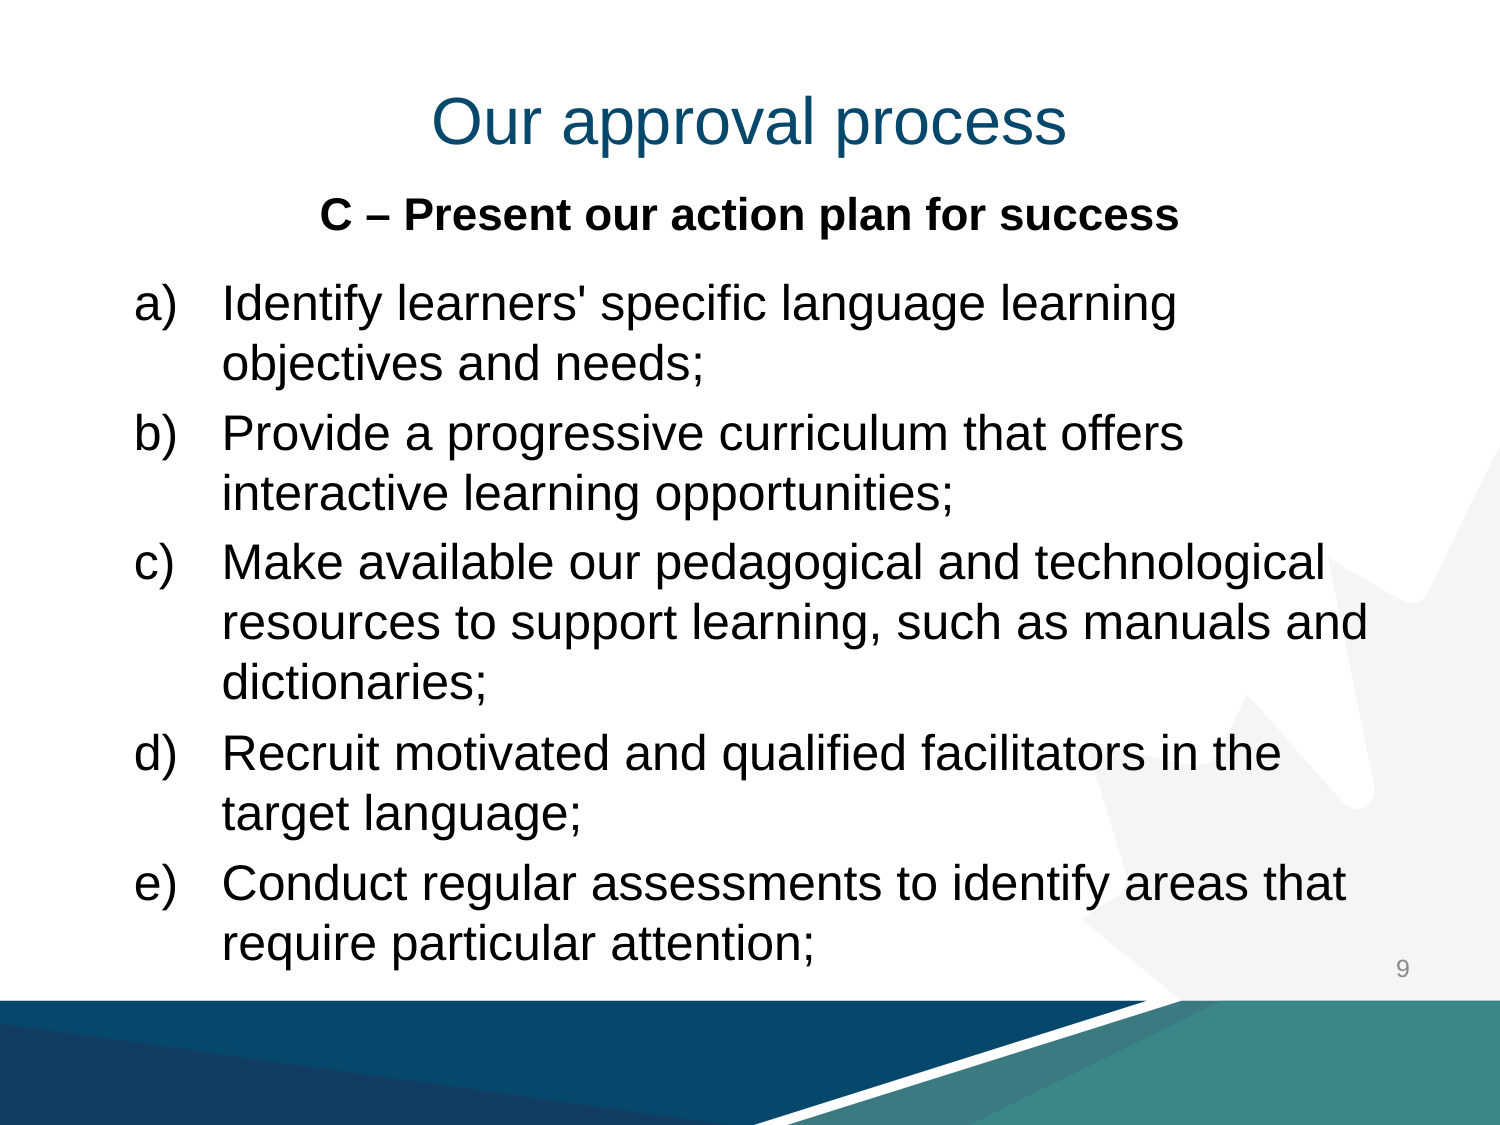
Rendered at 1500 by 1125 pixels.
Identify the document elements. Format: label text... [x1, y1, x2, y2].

title Our approval process C – Present our action plan for success [75, 45, 1425, 233]
picture [0, 0, 1500, 1125]
slide_number 9 [1074, 937, 1425, 998]
list Identify learners' specific language learning objectives and needs; Provide a progressive curriculum that offers interactive learning opportunities; Make available our pedagogical and technological resources to support learning, such as manuals and dictionaries; Recruit motivated and qualified facilitators in the target language; Conduct regular assessments to identify areas that require particular attention; [75, 262, 1425, 1005]
